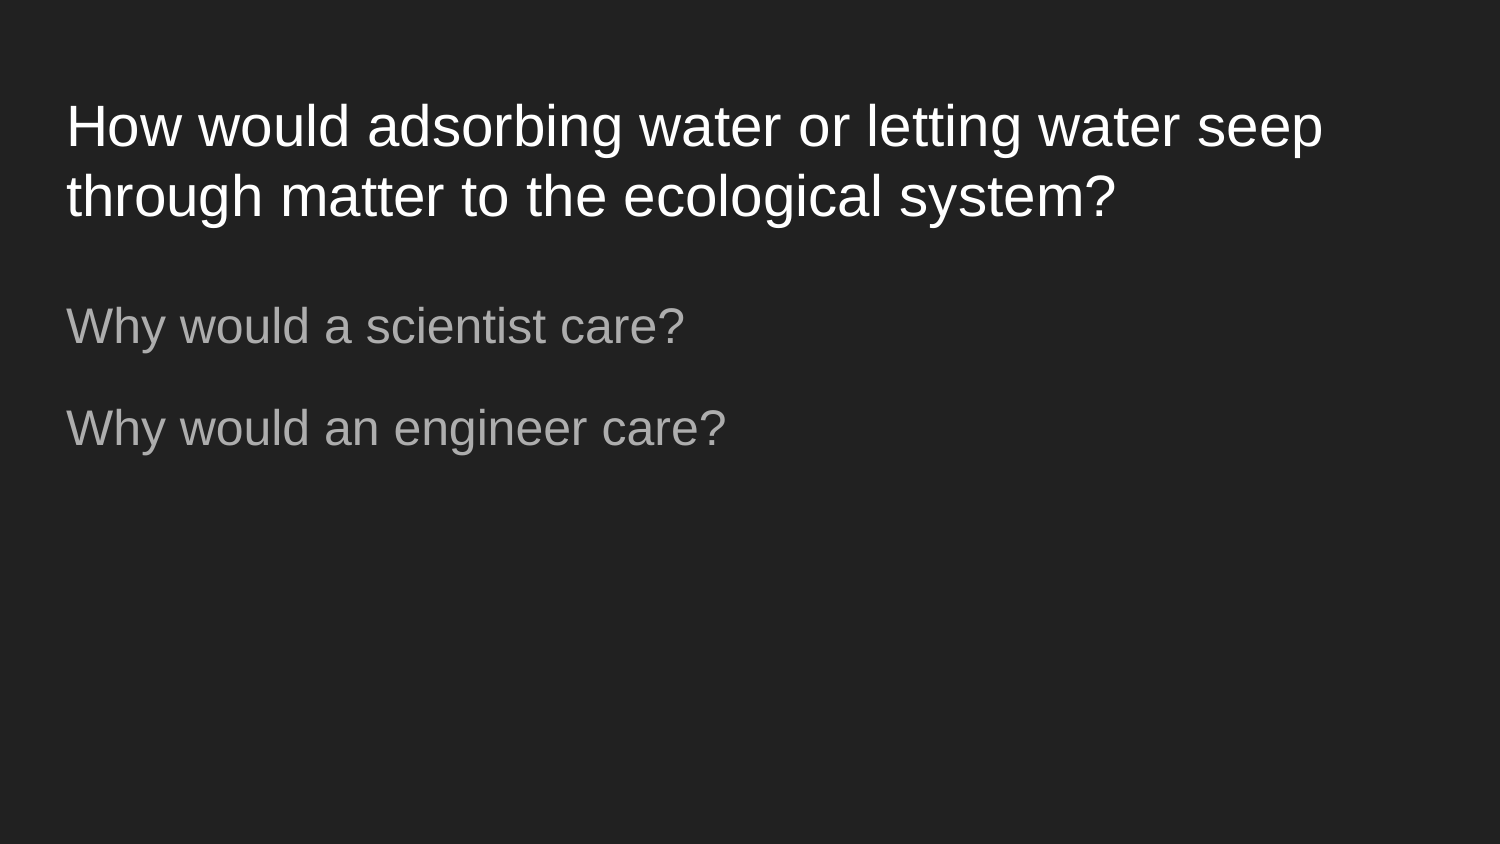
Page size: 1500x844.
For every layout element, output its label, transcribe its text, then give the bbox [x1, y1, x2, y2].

list Why would a scientist care? Why would an engineer care? [51, 269, 1449, 750]
title How would adsorbing water or letting water seep through matter to the ecological system? [51, 72, 1449, 167]
